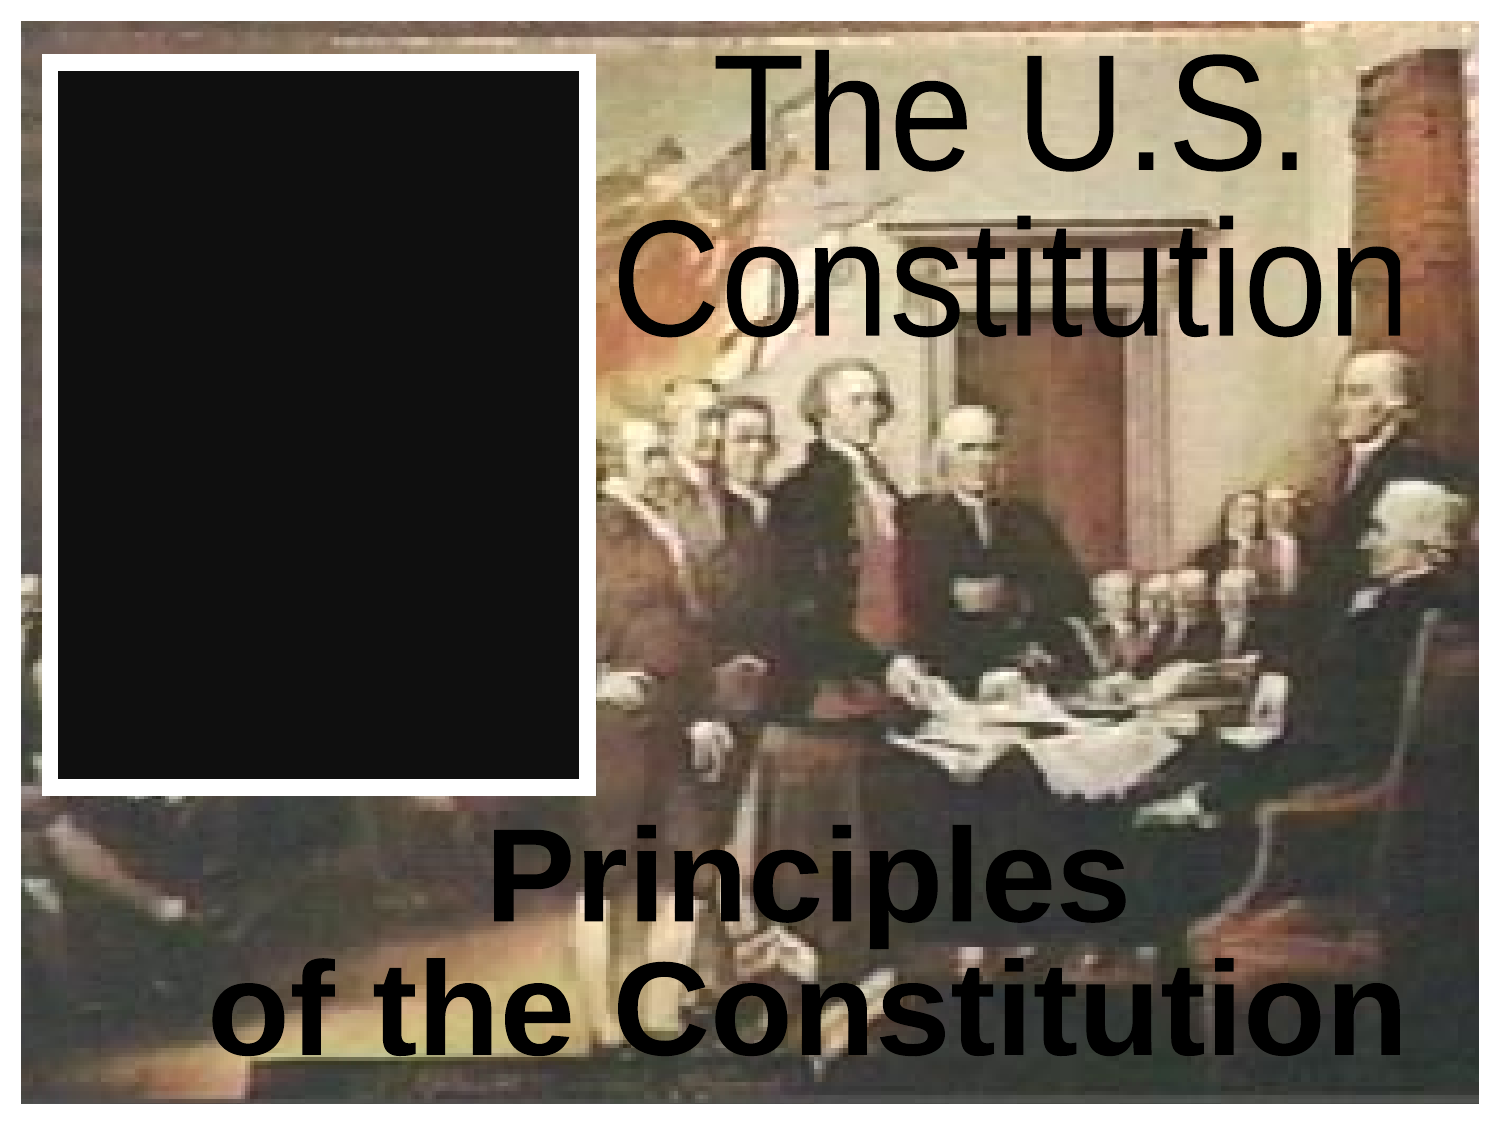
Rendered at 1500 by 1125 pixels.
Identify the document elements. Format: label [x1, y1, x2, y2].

text_box [0, 0, 1500, 1125]
picture [49, 62, 594, 788]
